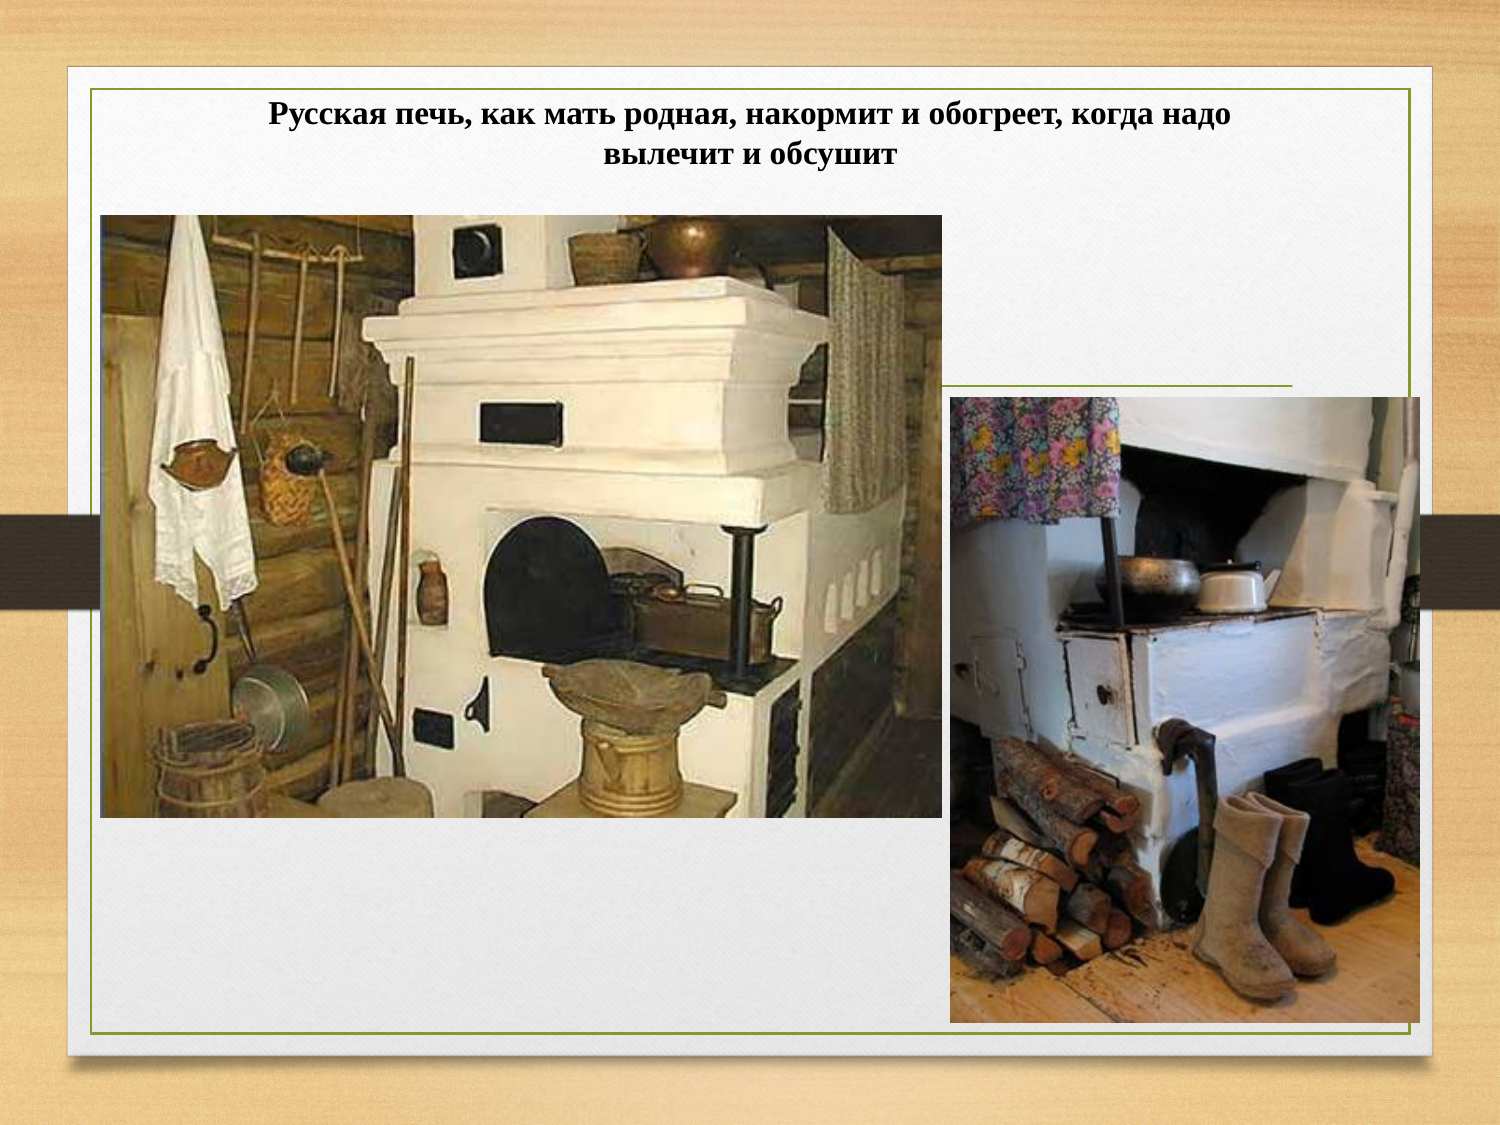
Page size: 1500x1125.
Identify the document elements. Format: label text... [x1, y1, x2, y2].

picture [0, 0, 1500, 1125]
title Русская печь, как мать родная, накормит и обогреет, когда надо вылечит и обсушит [192, 89, 1309, 173]
